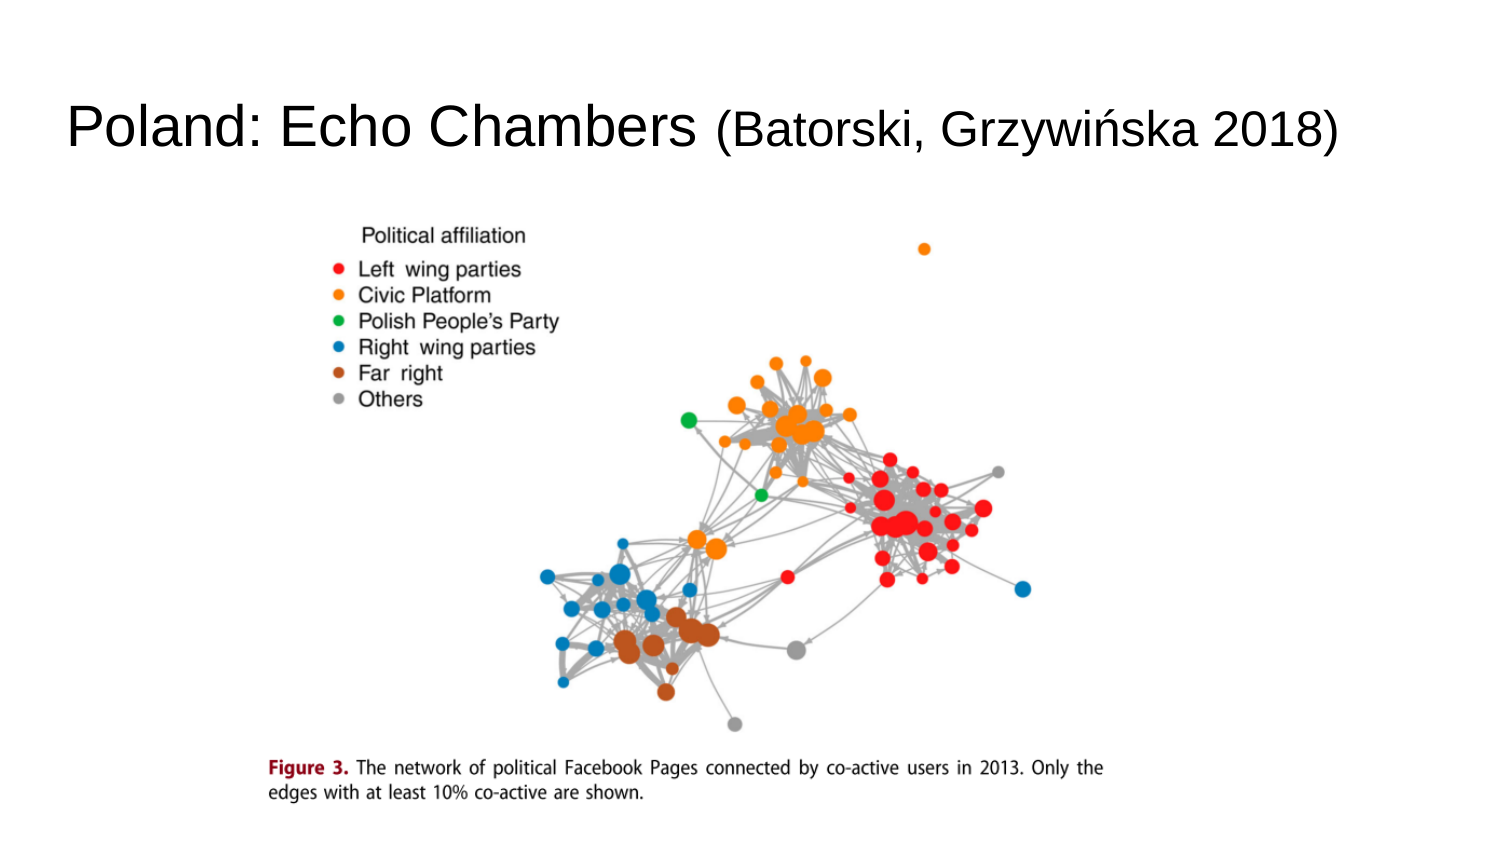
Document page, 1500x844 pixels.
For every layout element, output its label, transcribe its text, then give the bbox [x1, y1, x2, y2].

title Poland: Echo Chambers (Batorski, Grzywińska 2018) [51, 72, 1449, 167]
picture [255, 188, 1114, 830]
